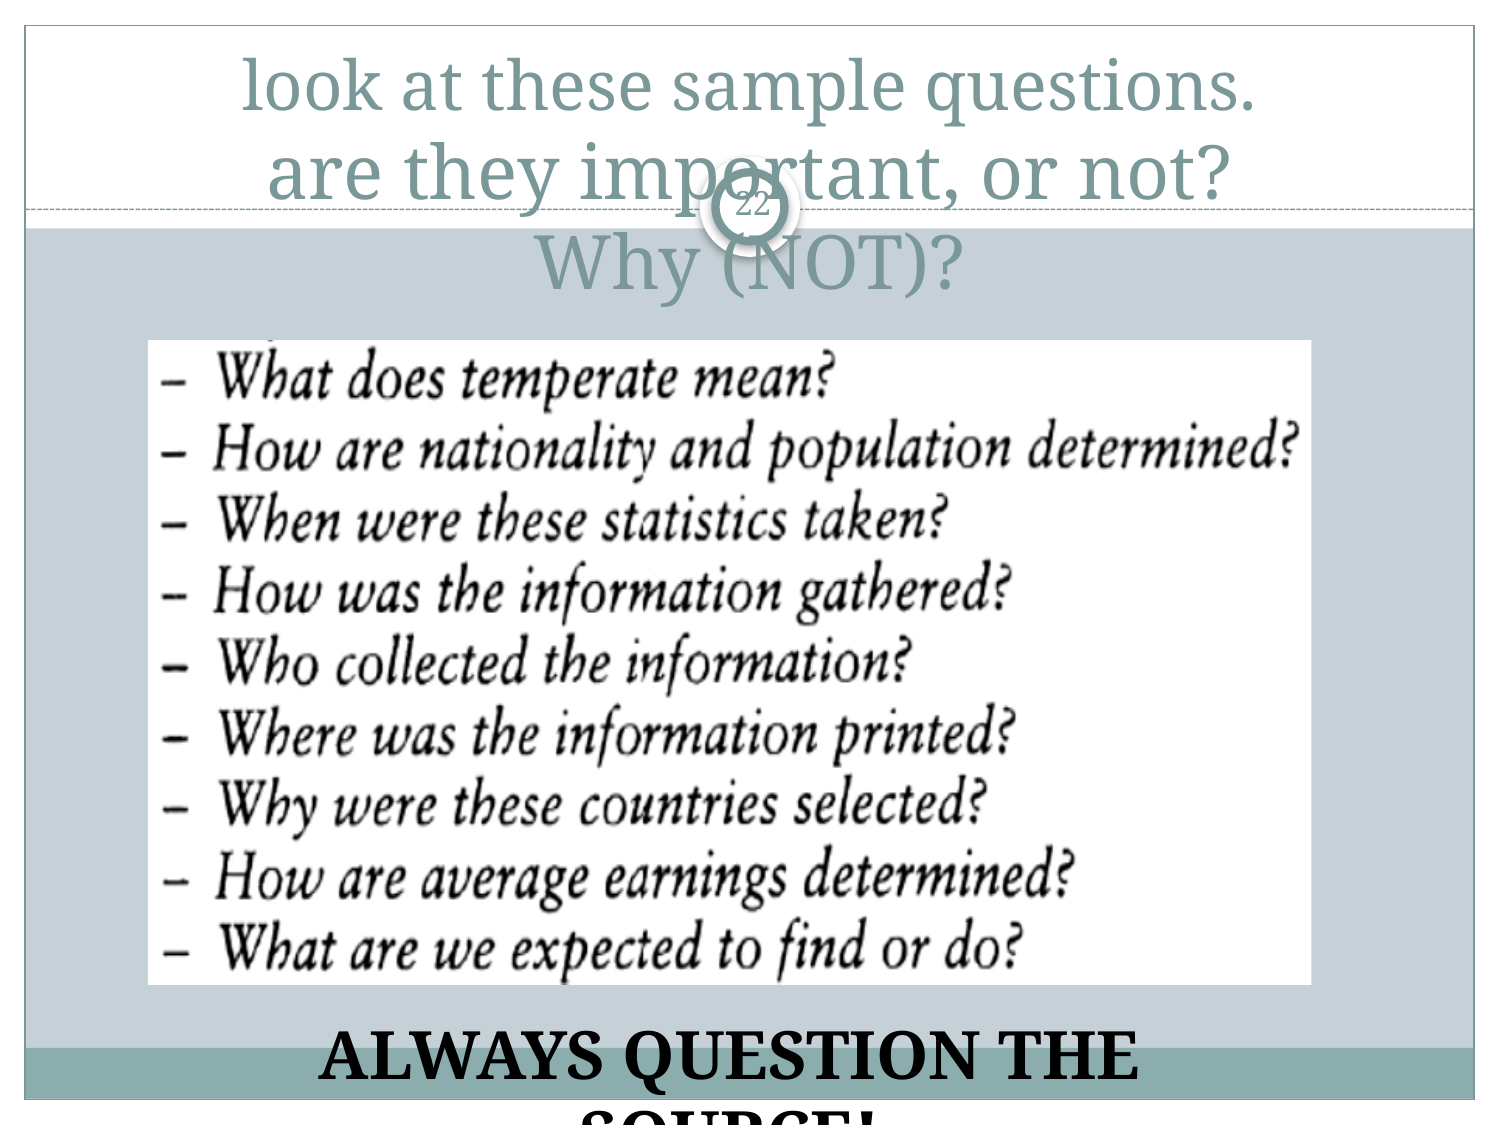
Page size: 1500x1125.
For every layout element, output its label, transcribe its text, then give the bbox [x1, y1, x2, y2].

title look at these sample questions. are they important, or not? Why (NOT)? [147, 29, 1352, 312]
text_box ALWAYS QUESTION THE SOURCE! [147, 1005, 1312, 1125]
picture [147, 340, 1312, 986]
slide_number 22 [715, 168, 791, 241]
